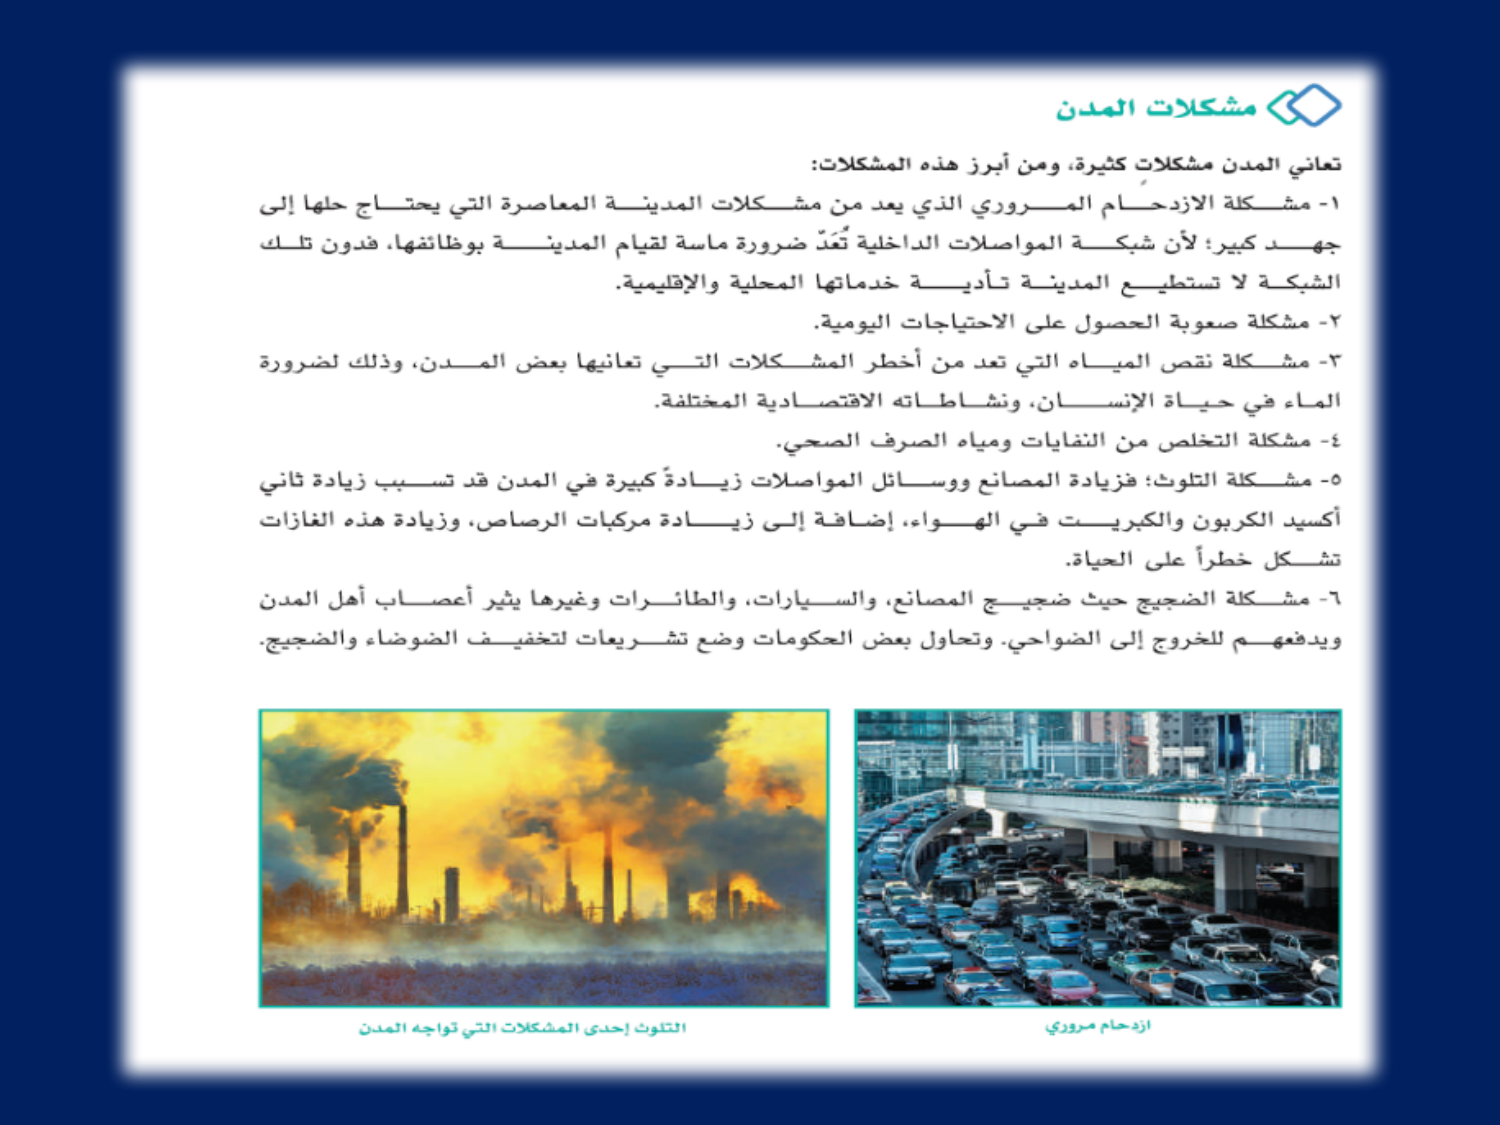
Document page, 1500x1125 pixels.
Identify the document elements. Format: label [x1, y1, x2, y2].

picture [105, 49, 1394, 1093]
